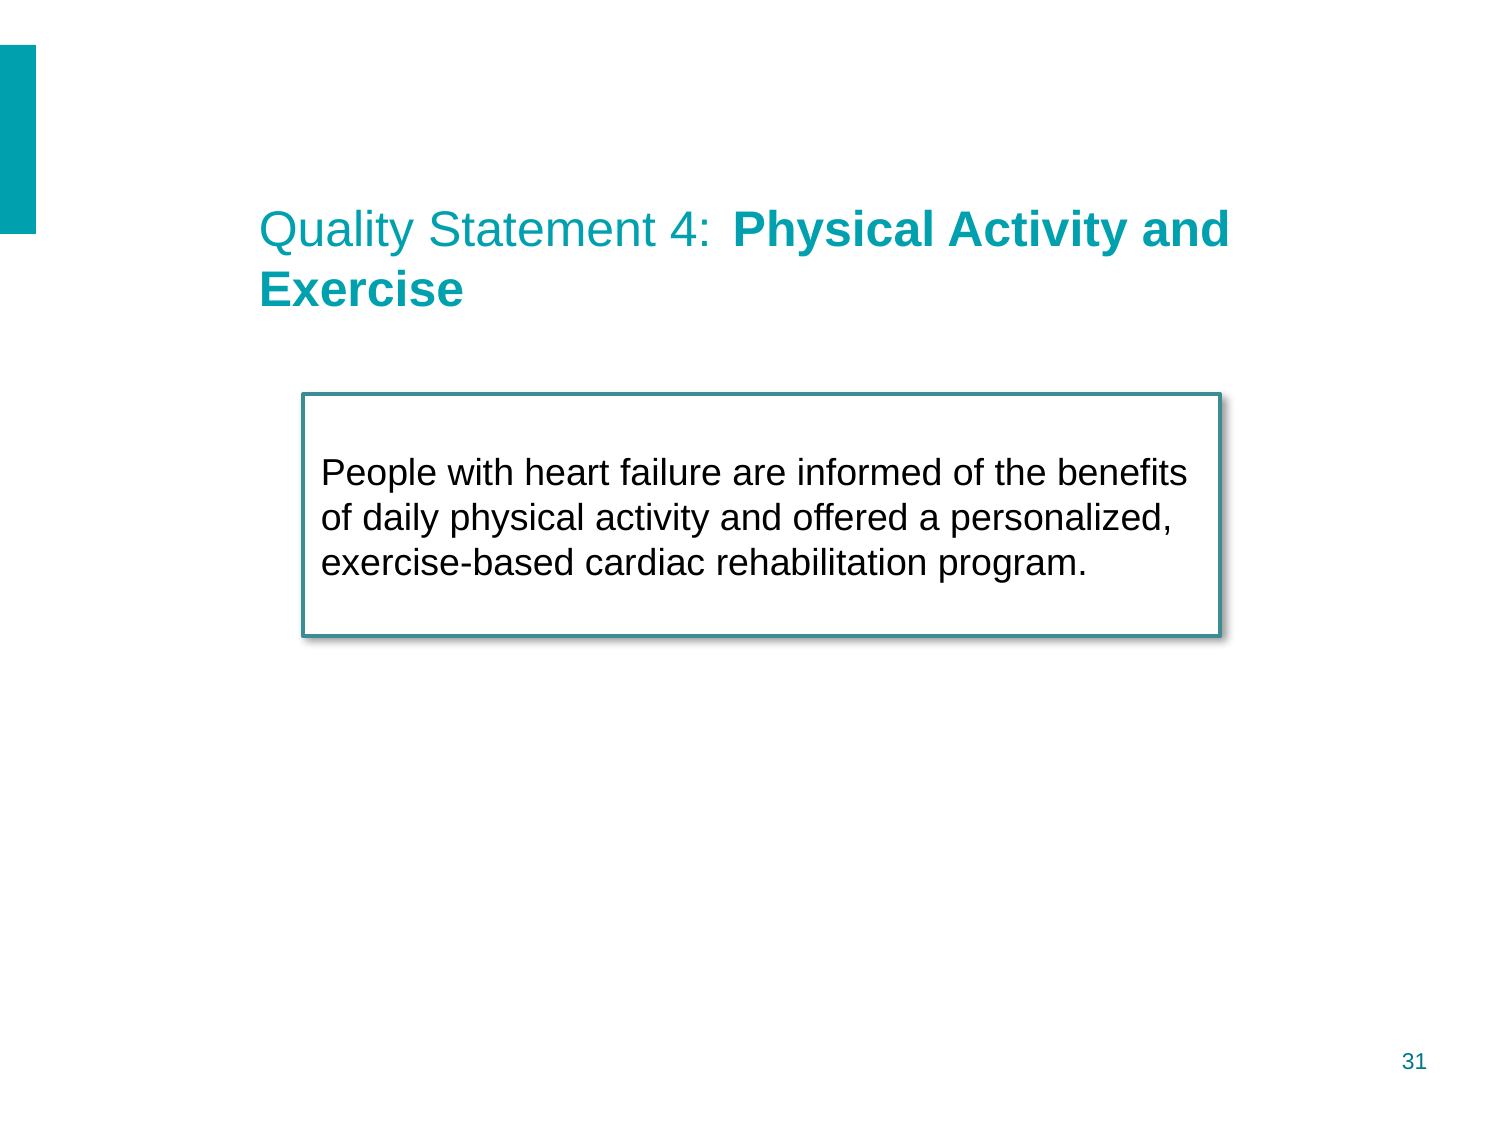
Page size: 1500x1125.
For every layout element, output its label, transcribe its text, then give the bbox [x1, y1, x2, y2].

text_box People with heart failure are informed of the benefits of daily physical activity and offered a personalized, exercise-based cardiac rehabilitation program. [303, 394, 1221, 637]
title Quality Statement 4: Physical Activity and Exercise [243, 174, 1280, 318]
